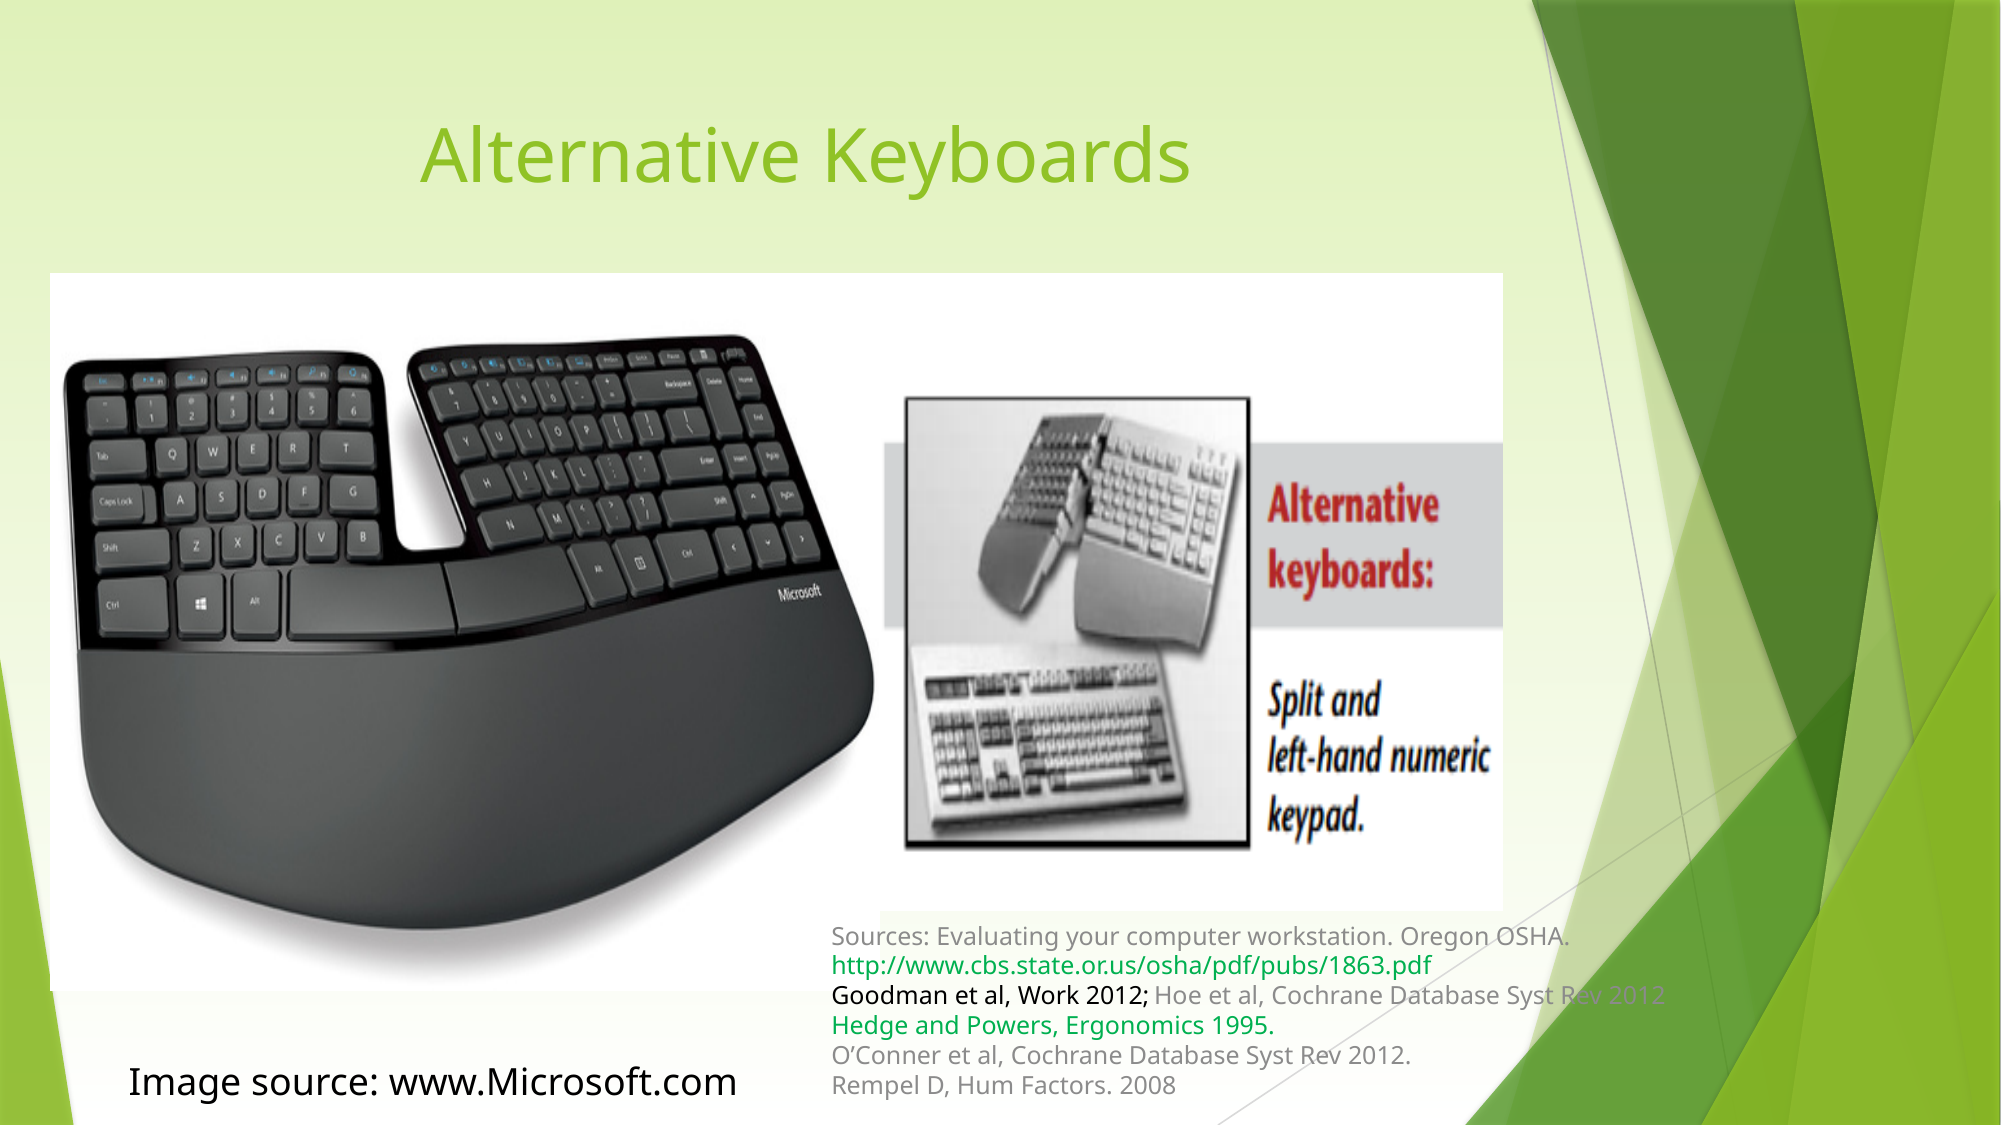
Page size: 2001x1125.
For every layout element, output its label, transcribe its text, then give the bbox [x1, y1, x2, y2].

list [49, 273, 881, 991]
footer Sources: Evaluating your computer workstation. Oregon OSHA. http://www.cbs.state.or.us/osha/pdf/pubs/1863.pdf Goodman et al, Work 2012; Hoe et al, Cochrane Database Syst Rev 2012 Hedge and Powers, Ergonomics 1995. O’Conner et al, Cochrane Database Syst Rev 2012. Rempel D, Hum Factors. 2008 [816, 968, 1850, 1112]
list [879, 272, 1503, 911]
title Alternative Keyboards [111, 99, 1522, 317]
text_box Image source: www.Microsoft.com [113, 1050, 753, 1111]
